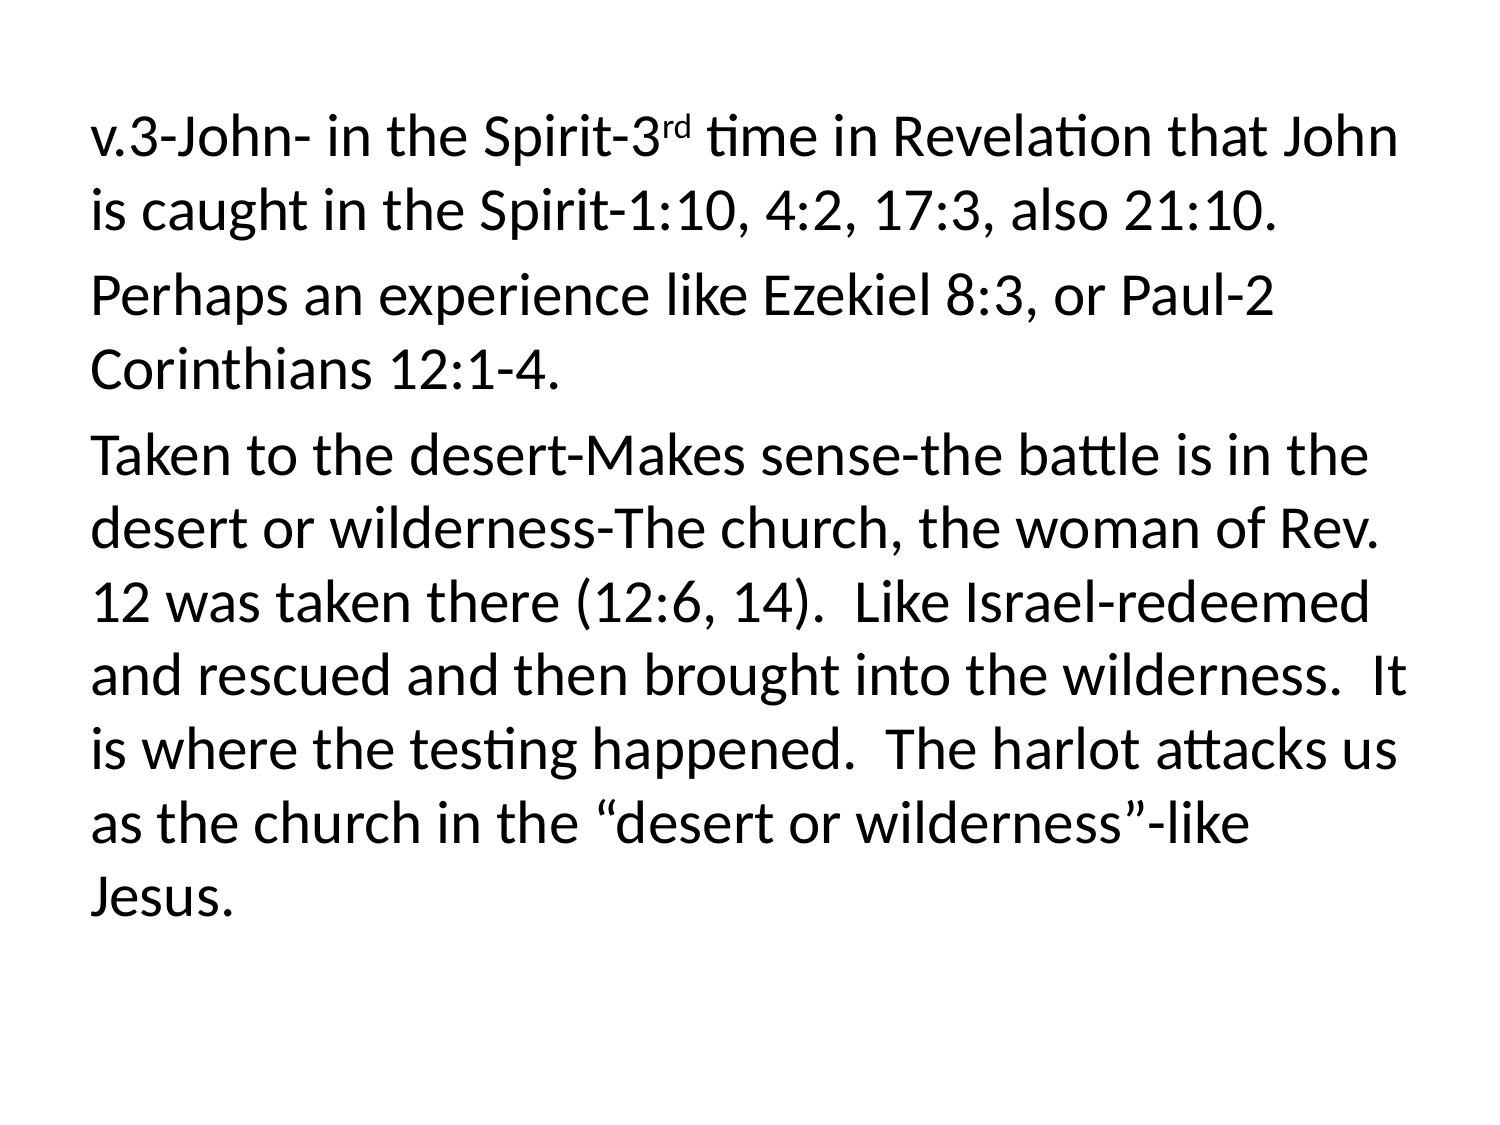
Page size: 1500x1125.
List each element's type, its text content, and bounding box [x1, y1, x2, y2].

list v.3-John- in the Spirit-3rd time in Revelation that John is caught in the Spirit-1:10, 4:2, 17:3, also 21:10. Perhaps an experience like Ezekiel 8:3, or Paul-2 Corinthians 12:1-4. Taken to the desert-Makes sense-the battle is in the desert or wilderness-The church, the woman of Rev. 12 was taken there (12:6, 14). Like Israel-redeemed and rescued and then brought into the wilderness. It is where the testing happened. The harlot attacks us as the church in the “desert or wilderness”-like Jesus. [75, 87, 1425, 1005]
